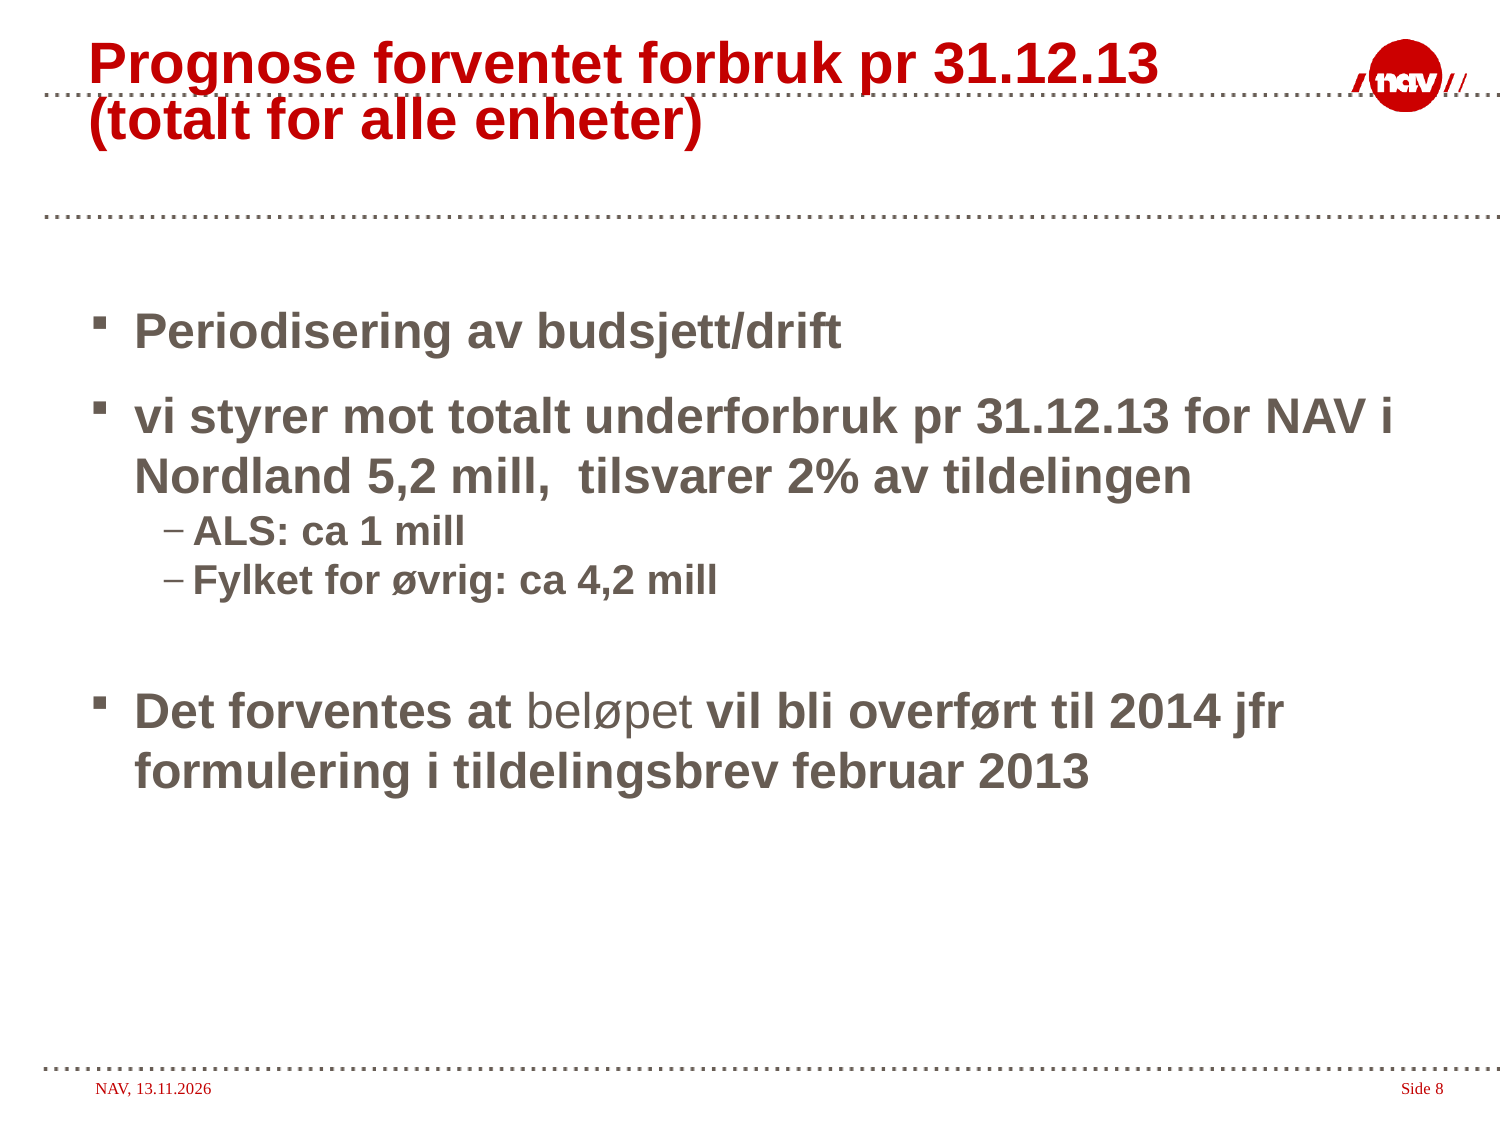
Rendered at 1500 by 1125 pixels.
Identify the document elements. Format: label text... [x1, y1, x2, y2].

picture [41, 93, 73, 97]
title Prognose forventet forbruk pr 31.12.13 (totalt for alle enheter) [73, 42, 1264, 229]
picture [40, 1067, 1500, 1071]
list Periodisering av budsjett/drift vi styrer mot totalt underforbruk pr 31.12.13 for NAV i Nordland 5,2 mill, tilsvarer 2% av tildelingen ALS: ca 1 mill Fylket for øvrig: ca 4,2 mill Det forventes at beløpet vil bli overført til 2014 jfr formulering i tildelingsbrev februar 2013 [75, 290, 1449, 1029]
picture [41, 215, 73, 219]
picture [1264, 39, 1500, 112]
picture [1264, 215, 1500, 219]
